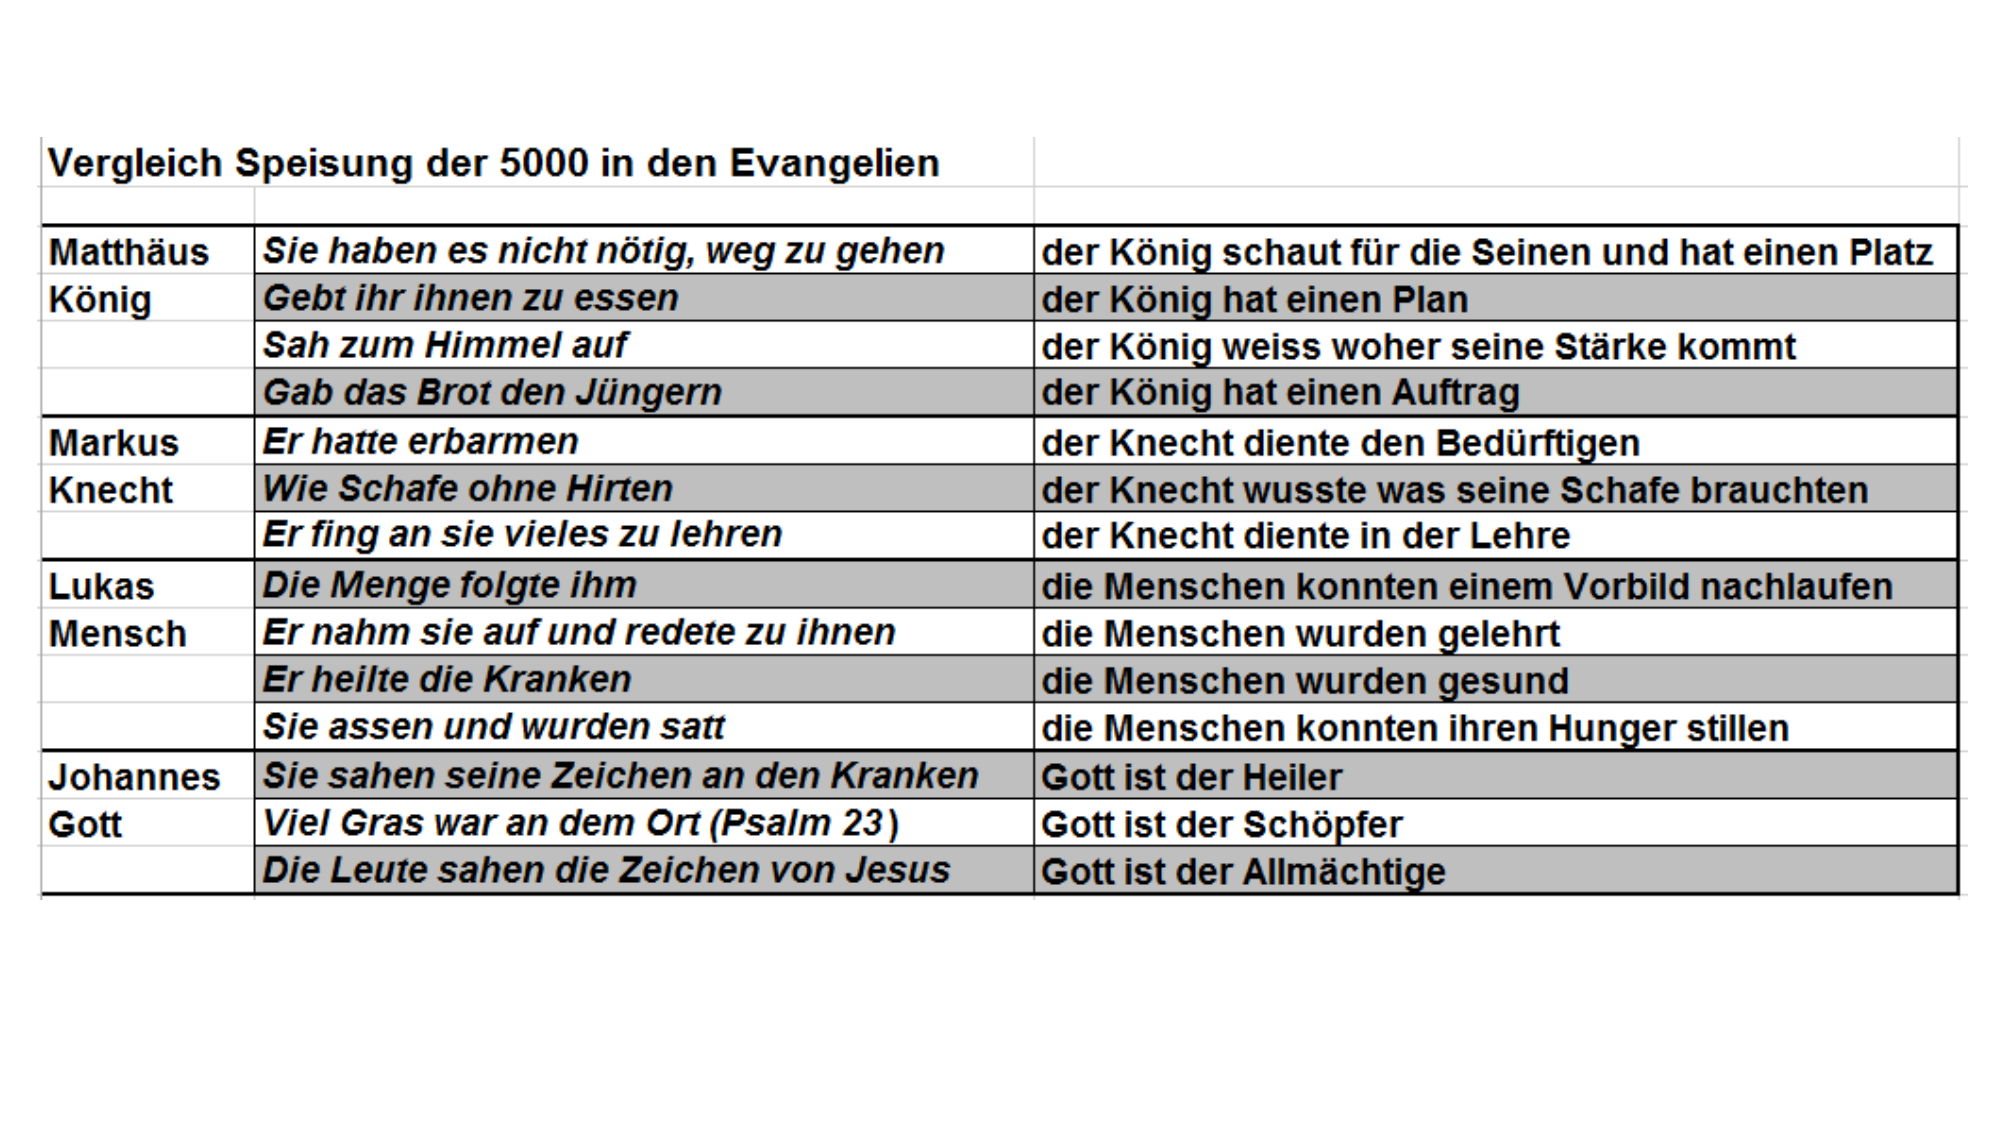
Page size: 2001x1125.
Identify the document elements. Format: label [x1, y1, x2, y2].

picture [37, 137, 1968, 900]
